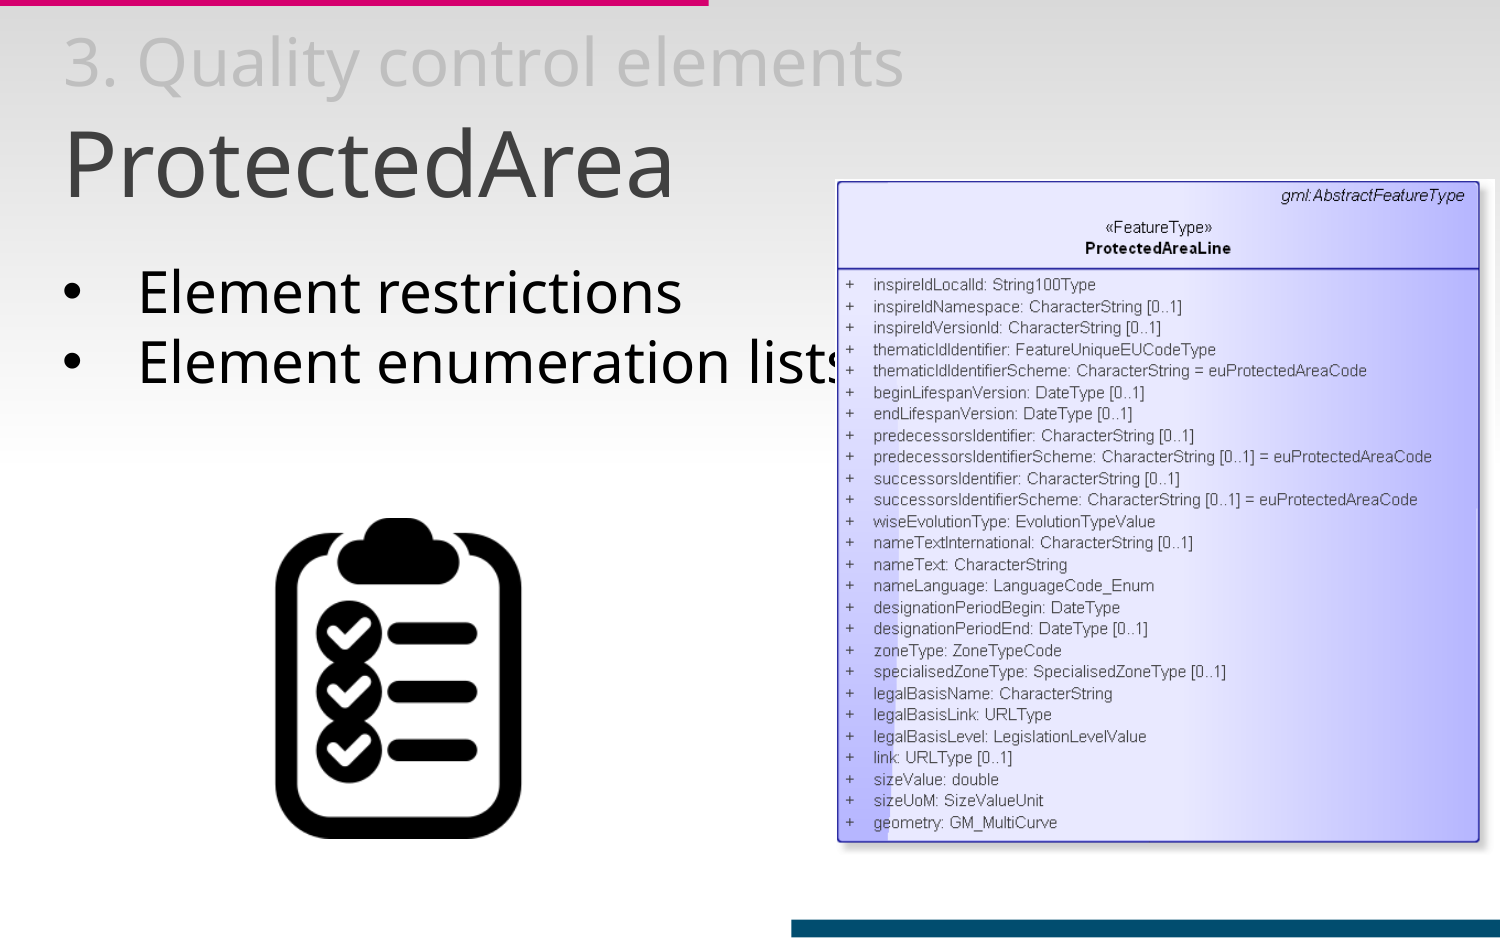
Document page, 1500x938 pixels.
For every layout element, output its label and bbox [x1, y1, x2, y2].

text_box [0, 0, 1500, 938]
picture [237, 518, 559, 839]
picture [835, 179, 1495, 858]
